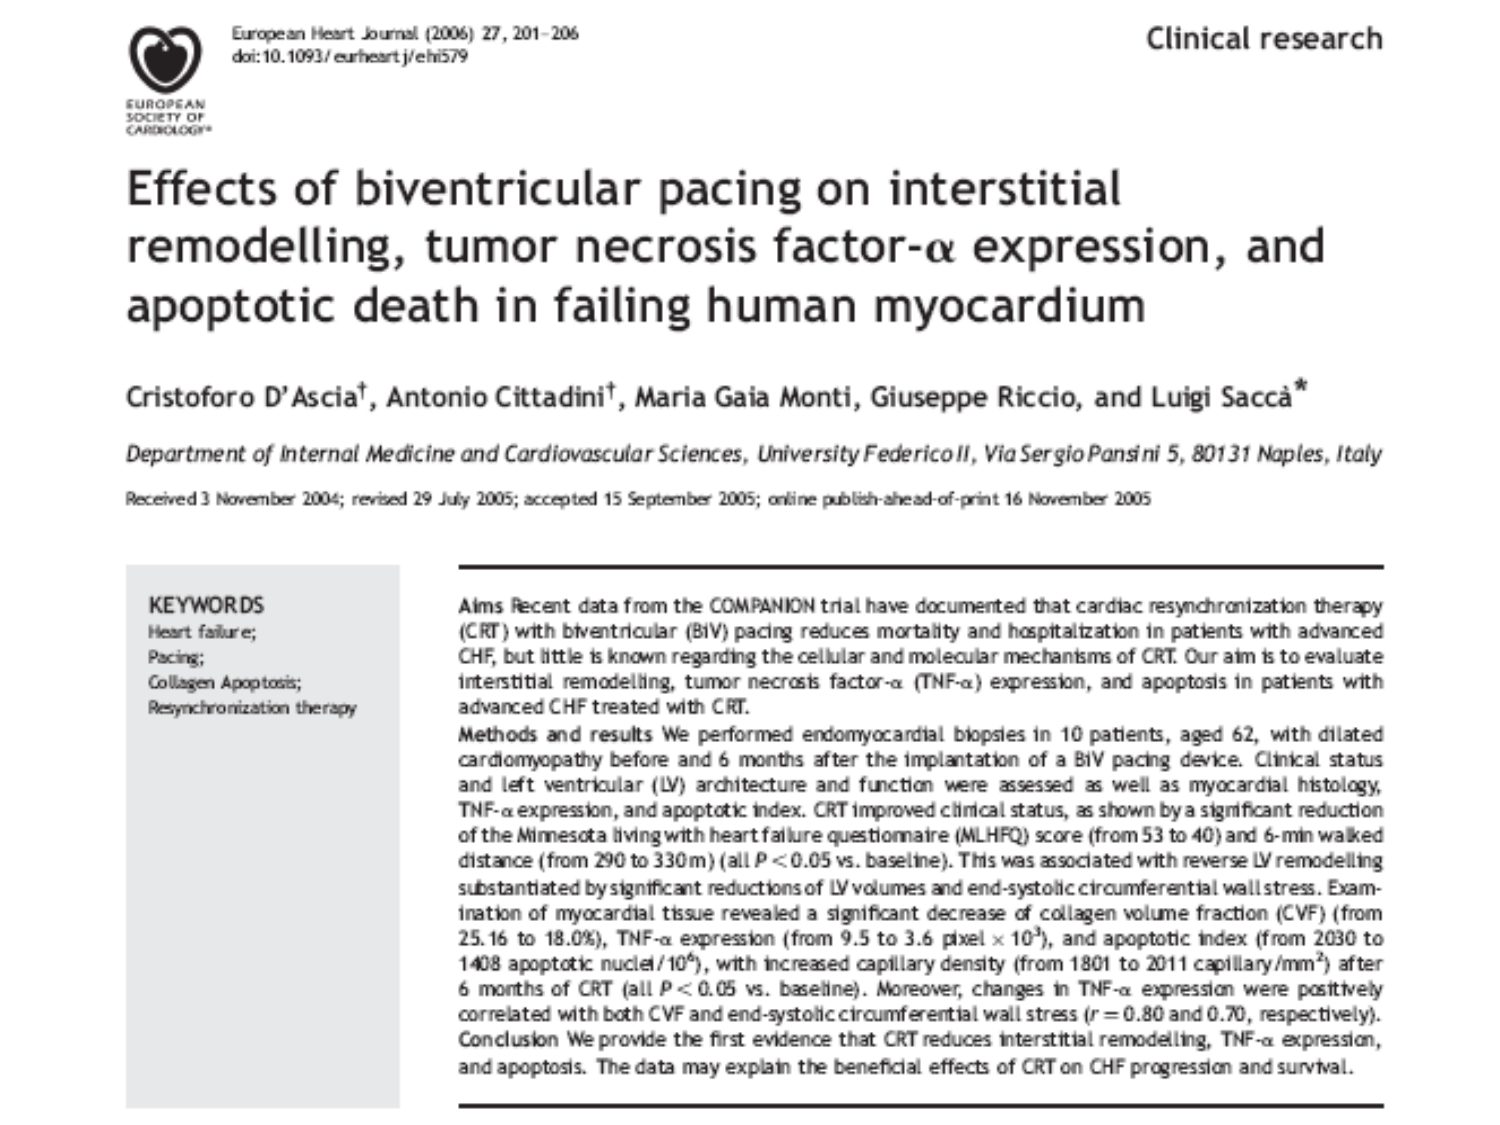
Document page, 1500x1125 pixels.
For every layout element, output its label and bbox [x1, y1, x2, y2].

list [0, 0, 1500, 1125]
